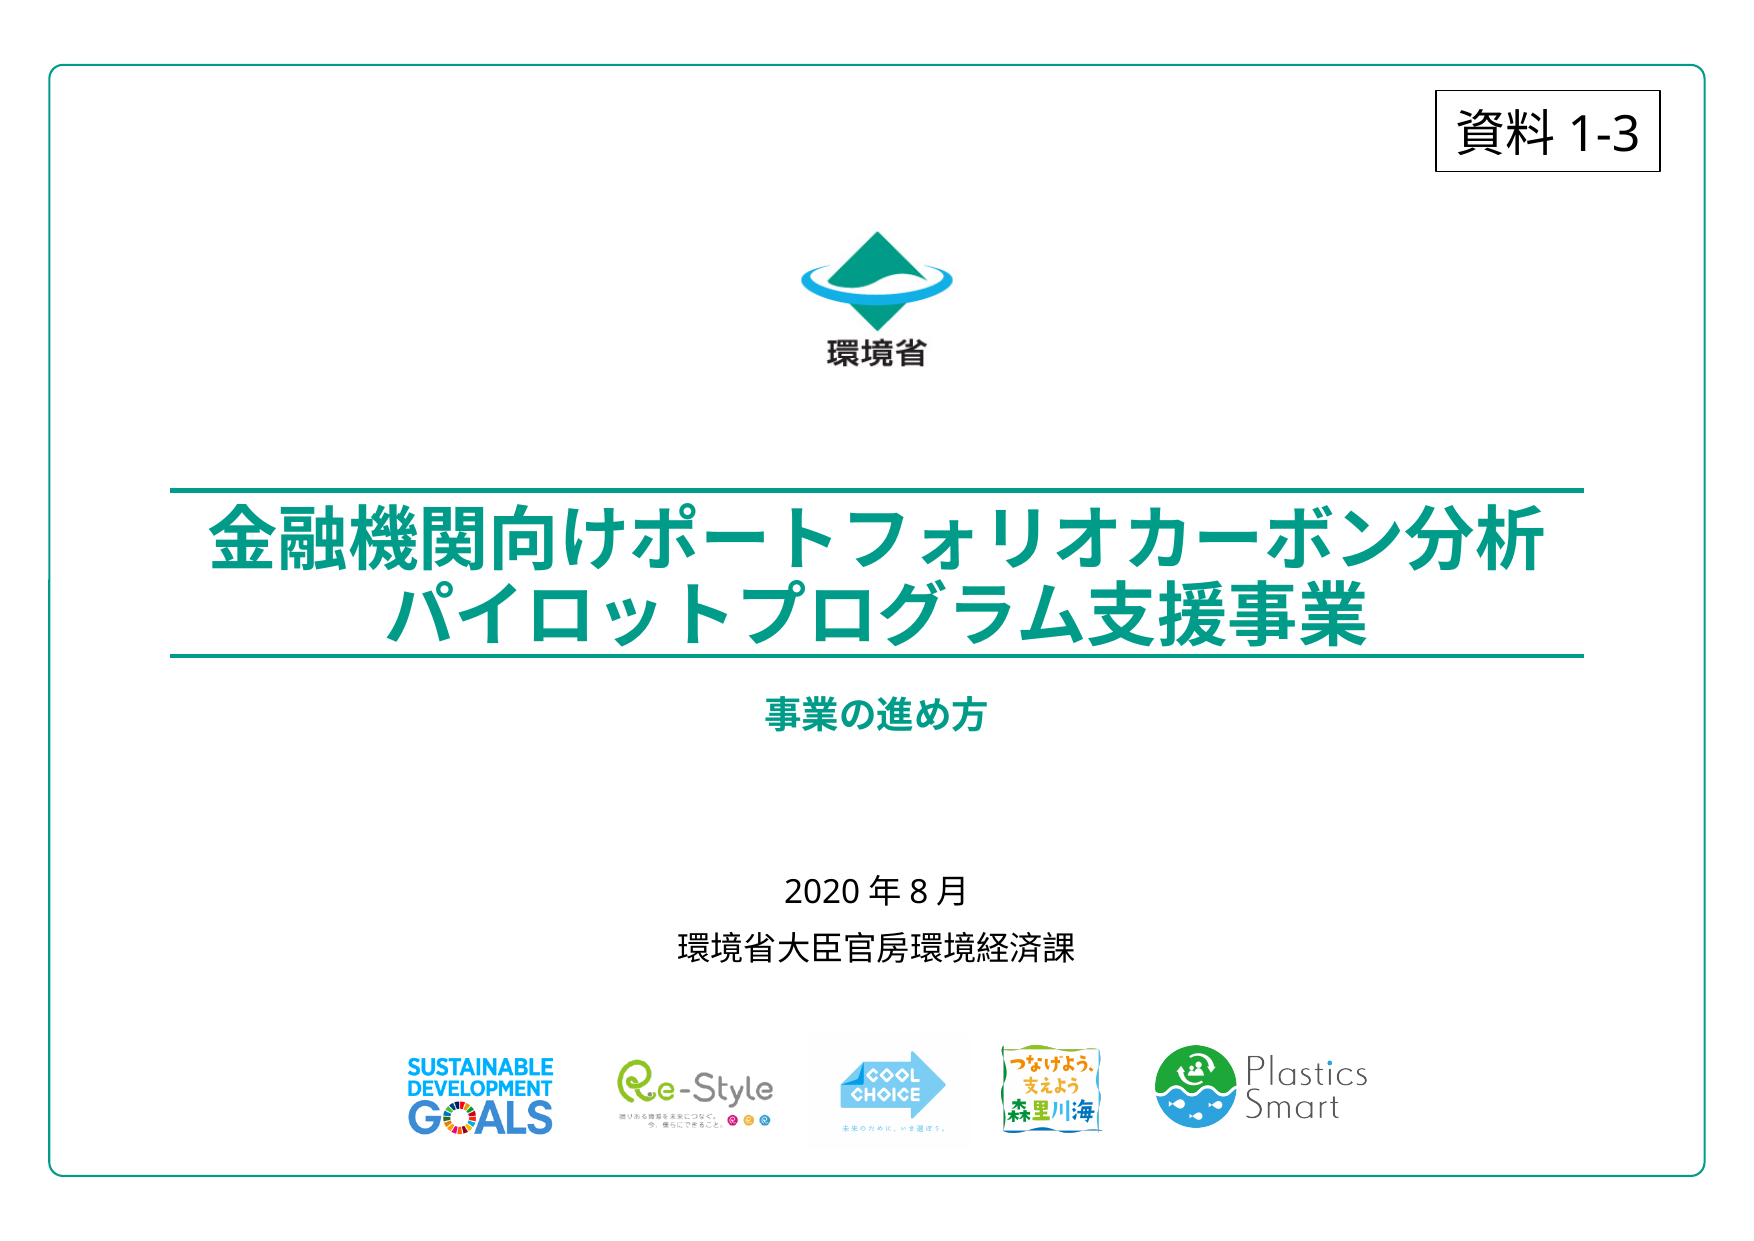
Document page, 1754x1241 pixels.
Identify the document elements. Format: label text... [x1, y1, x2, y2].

text_box 資料1-3 [1435, 90, 1661, 172]
picture [791, 211, 963, 386]
picture [402, 1051, 559, 1140]
picture [596, 1033, 971, 1149]
list 2020年8月 環境省大臣官房環境経済課 [581, 856, 1173, 987]
list 事業の進め方 [168, 680, 1586, 752]
picture [1155, 1045, 1367, 1128]
title 金融機関向けポートフォリオカーボン分析 パイロットプログラム支援事業 [97, 490, 1657, 657]
picture [1001, 1045, 1103, 1133]
